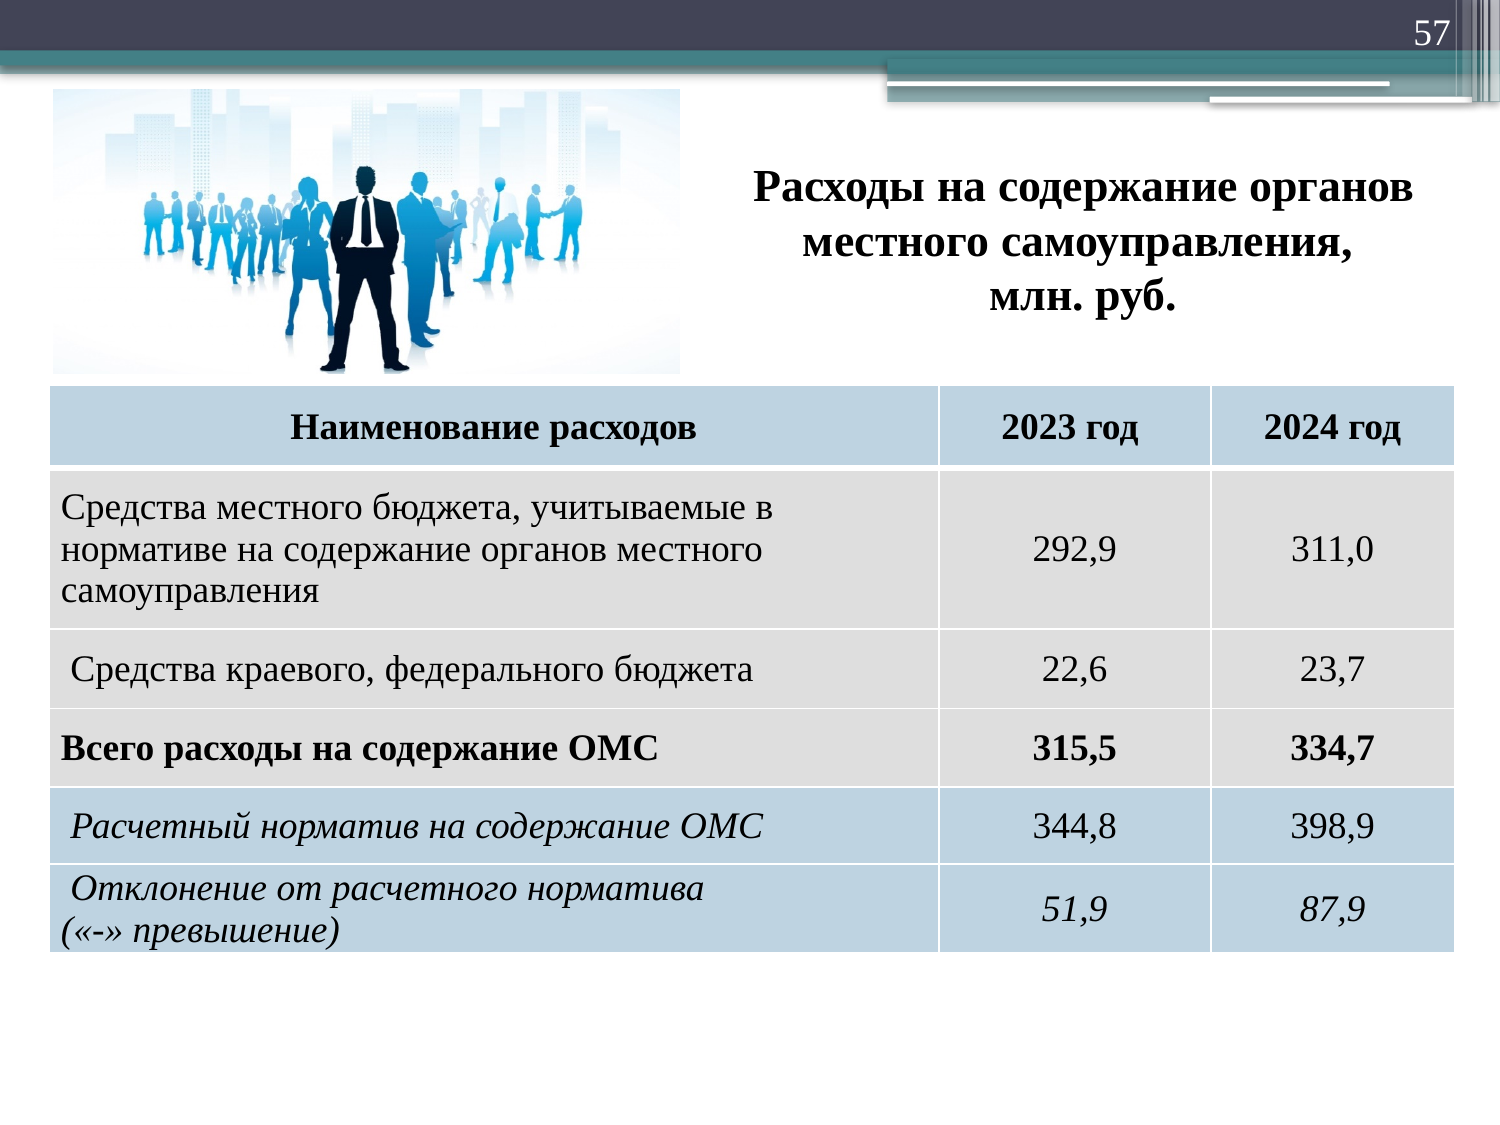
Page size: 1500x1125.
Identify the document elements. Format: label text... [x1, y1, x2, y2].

table_header 2024 год [1212, 386, 1454, 465]
table_cell 51,9 [940, 865, 1210, 952]
table_cell 315,5 [940, 709, 1210, 786]
table_cell Средства местного бюджета, учитываемые в нормативе на содержание органов местного самоуправления [50, 471, 938, 628]
slide_number 57 [1340, 0, 1466, 61]
table_cell Всего расходы на содержание ОМС [50, 709, 938, 786]
table_cell 87,9 [1212, 865, 1454, 952]
table_cell 334,7 [1212, 709, 1454, 786]
table_cell 344,8 [940, 788, 1210, 863]
table_cell 292,9 [940, 471, 1210, 628]
table_cell 22,6 [940, 630, 1210, 708]
table_header Наименование расходов [50, 386, 938, 465]
table_cell Средства краевого, федерального бюджета [50, 630, 938, 708]
table_cell 311,0 [1212, 471, 1454, 628]
table_cell Расчетный норматив на содержание ОМС [50, 788, 938, 863]
table_header 2023 год [940, 386, 1210, 465]
table_cell Отклонение от расчетного норматива («-» превышение) [50, 865, 938, 952]
picture [52, 89, 680, 374]
table_cell 23,7 [1212, 630, 1454, 708]
title Расходы на содержание органов местного самоуправления, млн. руб. [690, 125, 1477, 350]
table_cell 398,9 [1212, 788, 1454, 863]
